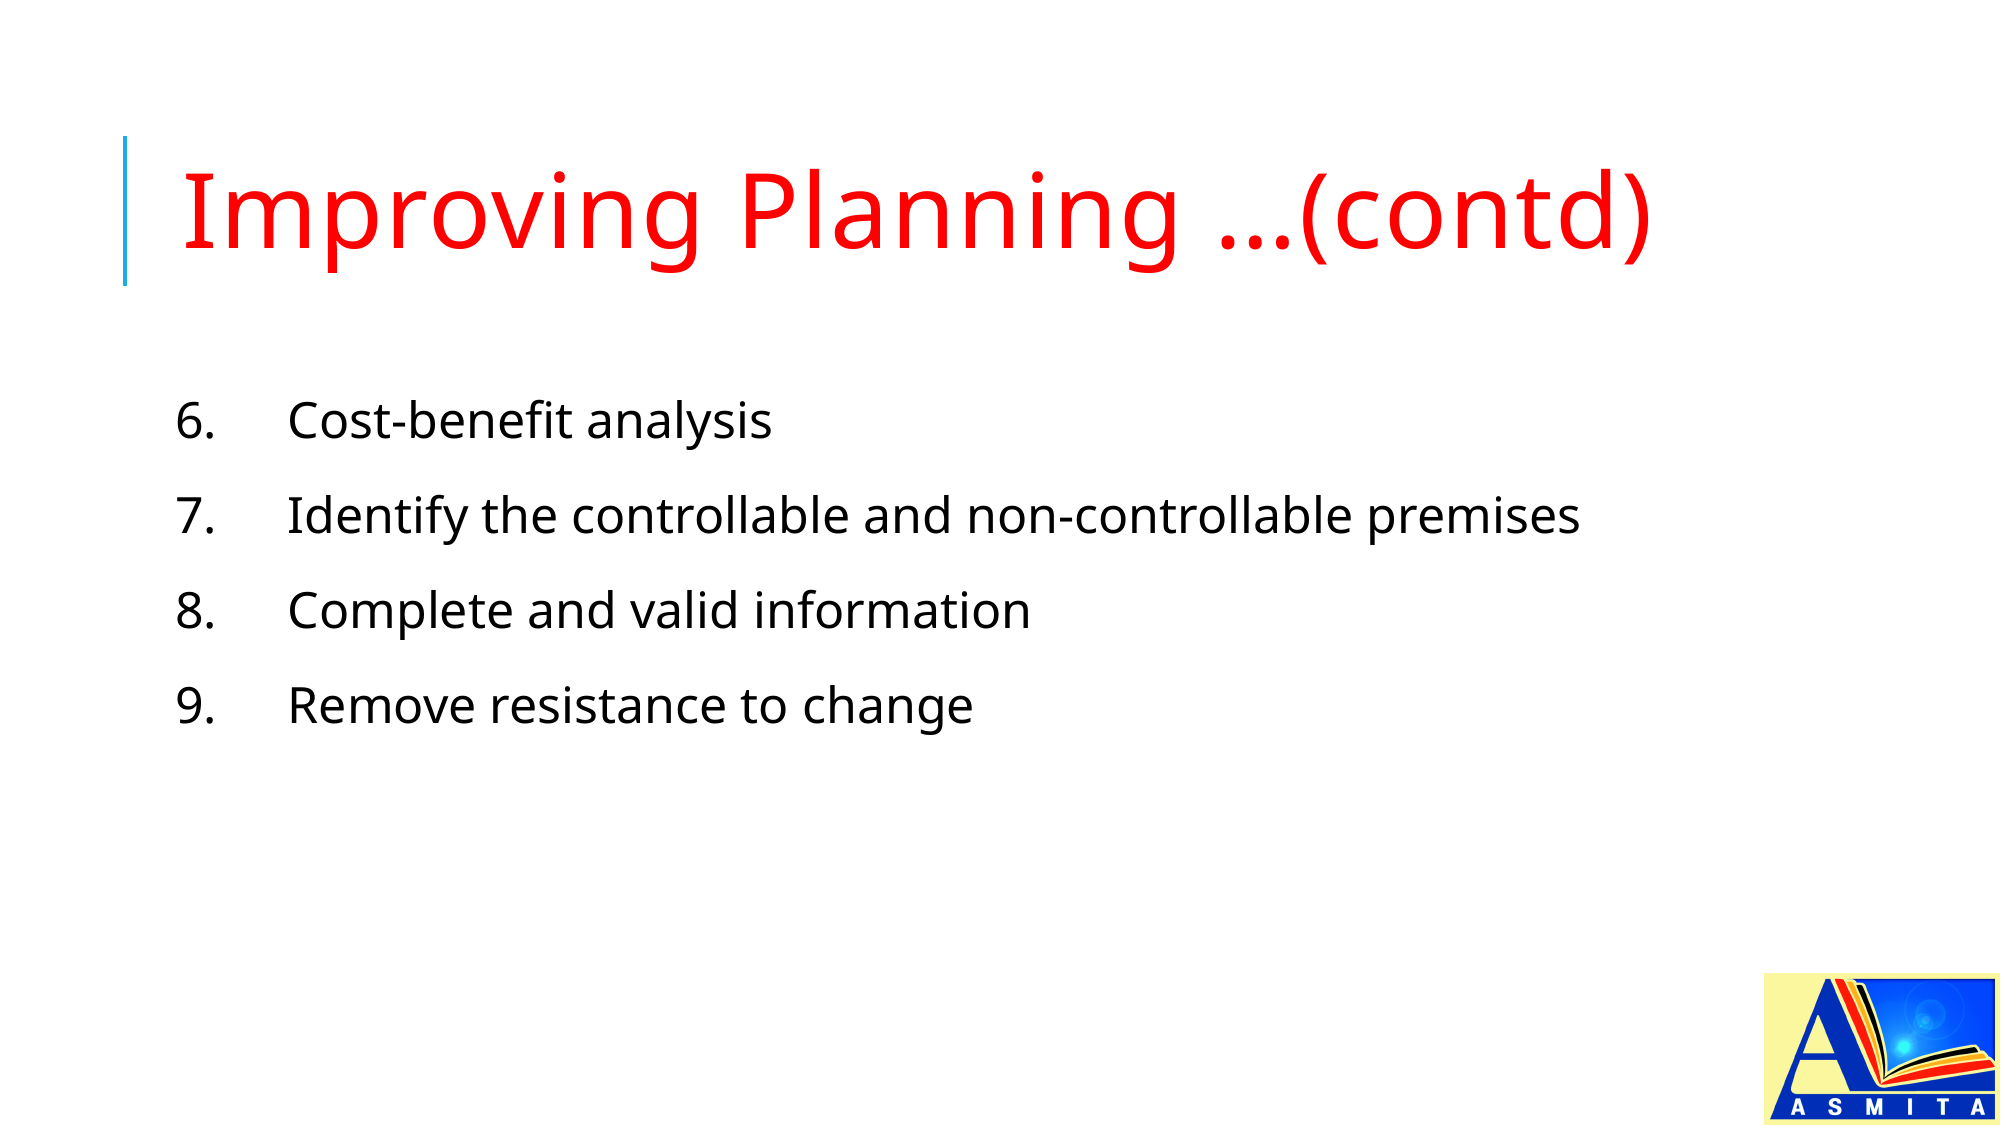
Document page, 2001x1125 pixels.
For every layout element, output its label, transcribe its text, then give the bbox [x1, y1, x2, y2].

title Improving Planning …(contd) [168, 96, 1763, 342]
list 6. Cost-benefit analysis 7. Identify the controllable and non-controllable premises 8. Complete and valid information 9. Remove resistance to change [168, 375, 1763, 1035]
picture [1764, 973, 2000, 1125]
